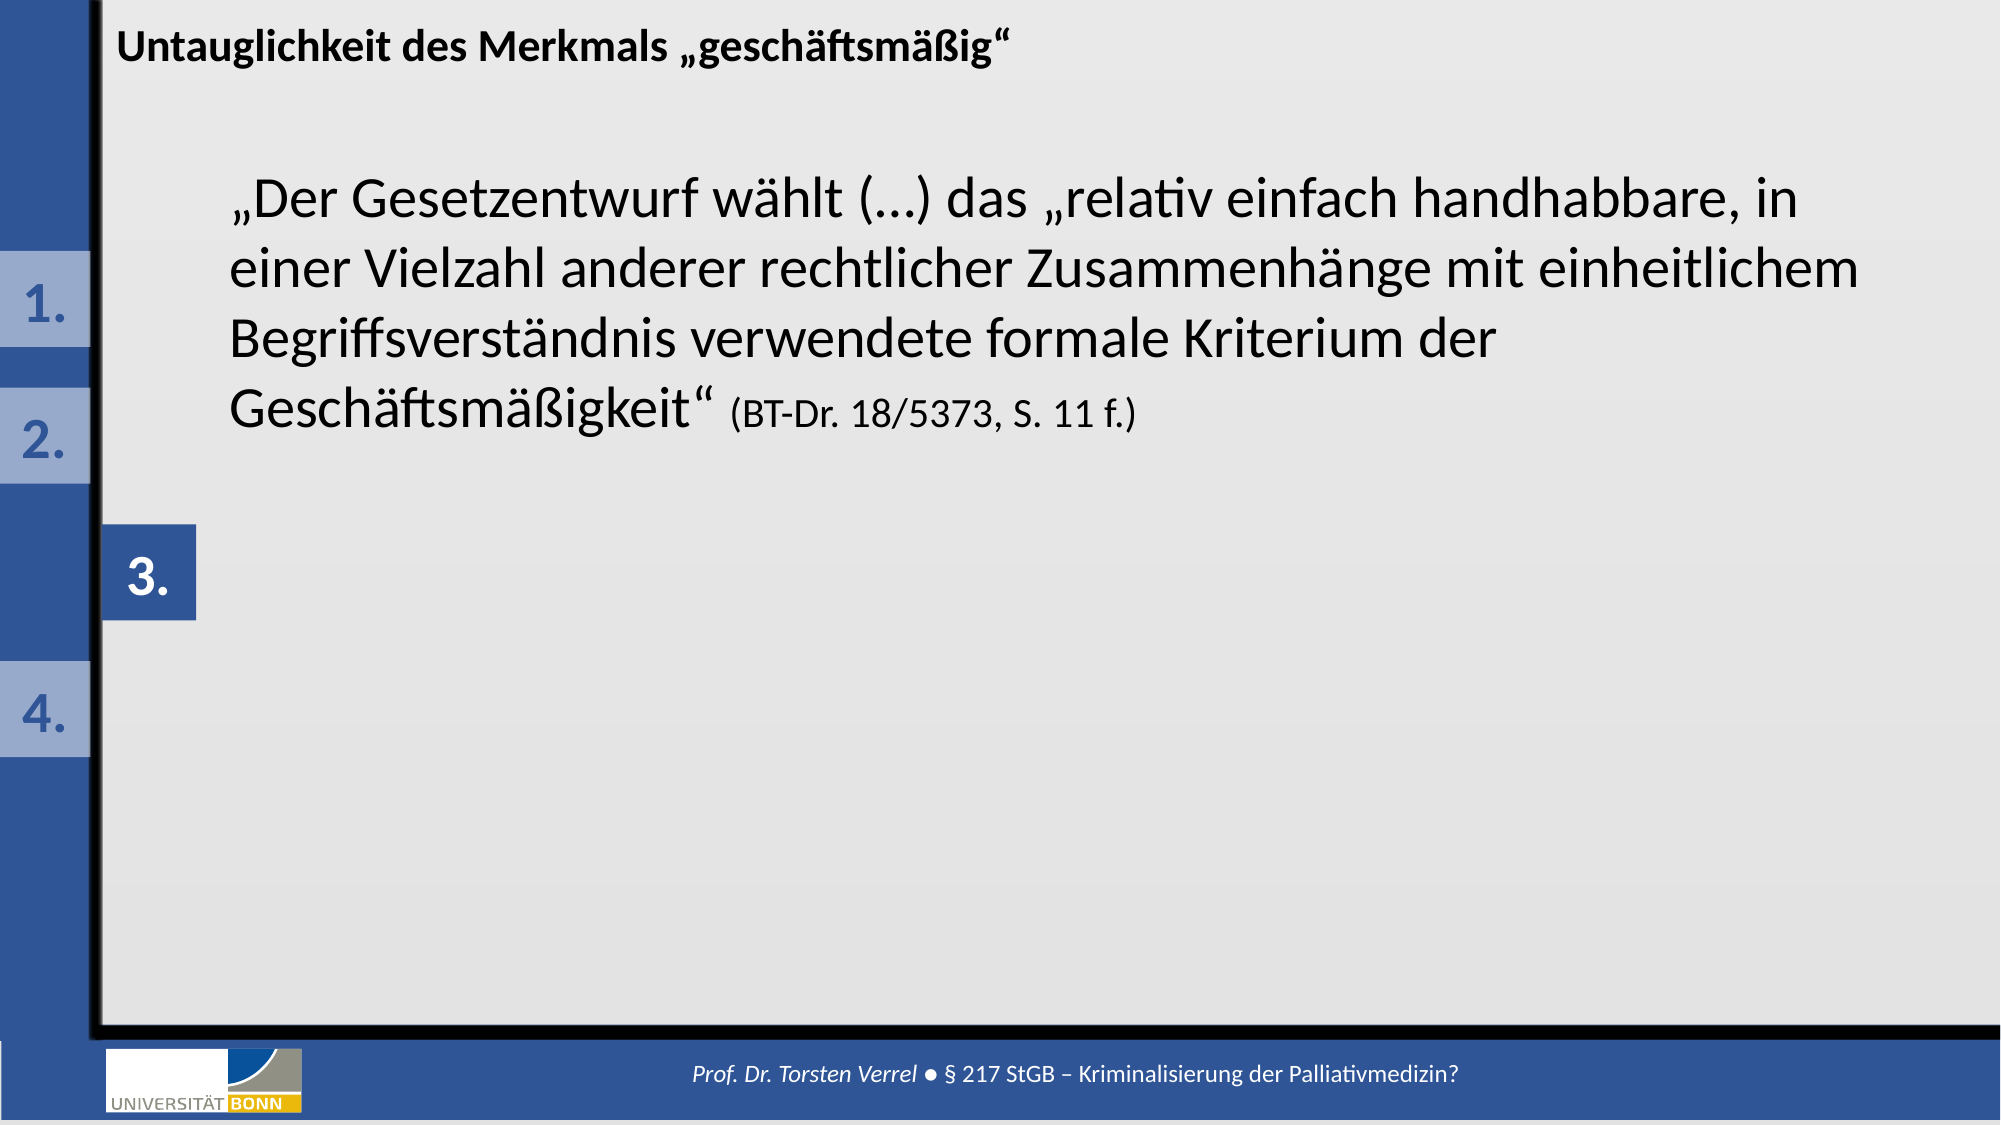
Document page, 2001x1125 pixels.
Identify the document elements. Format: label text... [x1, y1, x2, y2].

text_box „Der Gesetzentwurf wählt (…) das „relativ einfach handhabbare, in einer Vielzahl anderer rechtlicher Zusammenhänge mit einheitlichem Begriffsverständnis verwendete formale Kriterium der Geschäftsmäßigkeit“ (BT-Dr. 18/5373, S. 11 f.) [214, 151, 1912, 447]
list Untauglichkeit des Merkmals „geschäftsmäßig“ [101, 0, 2000, 94]
